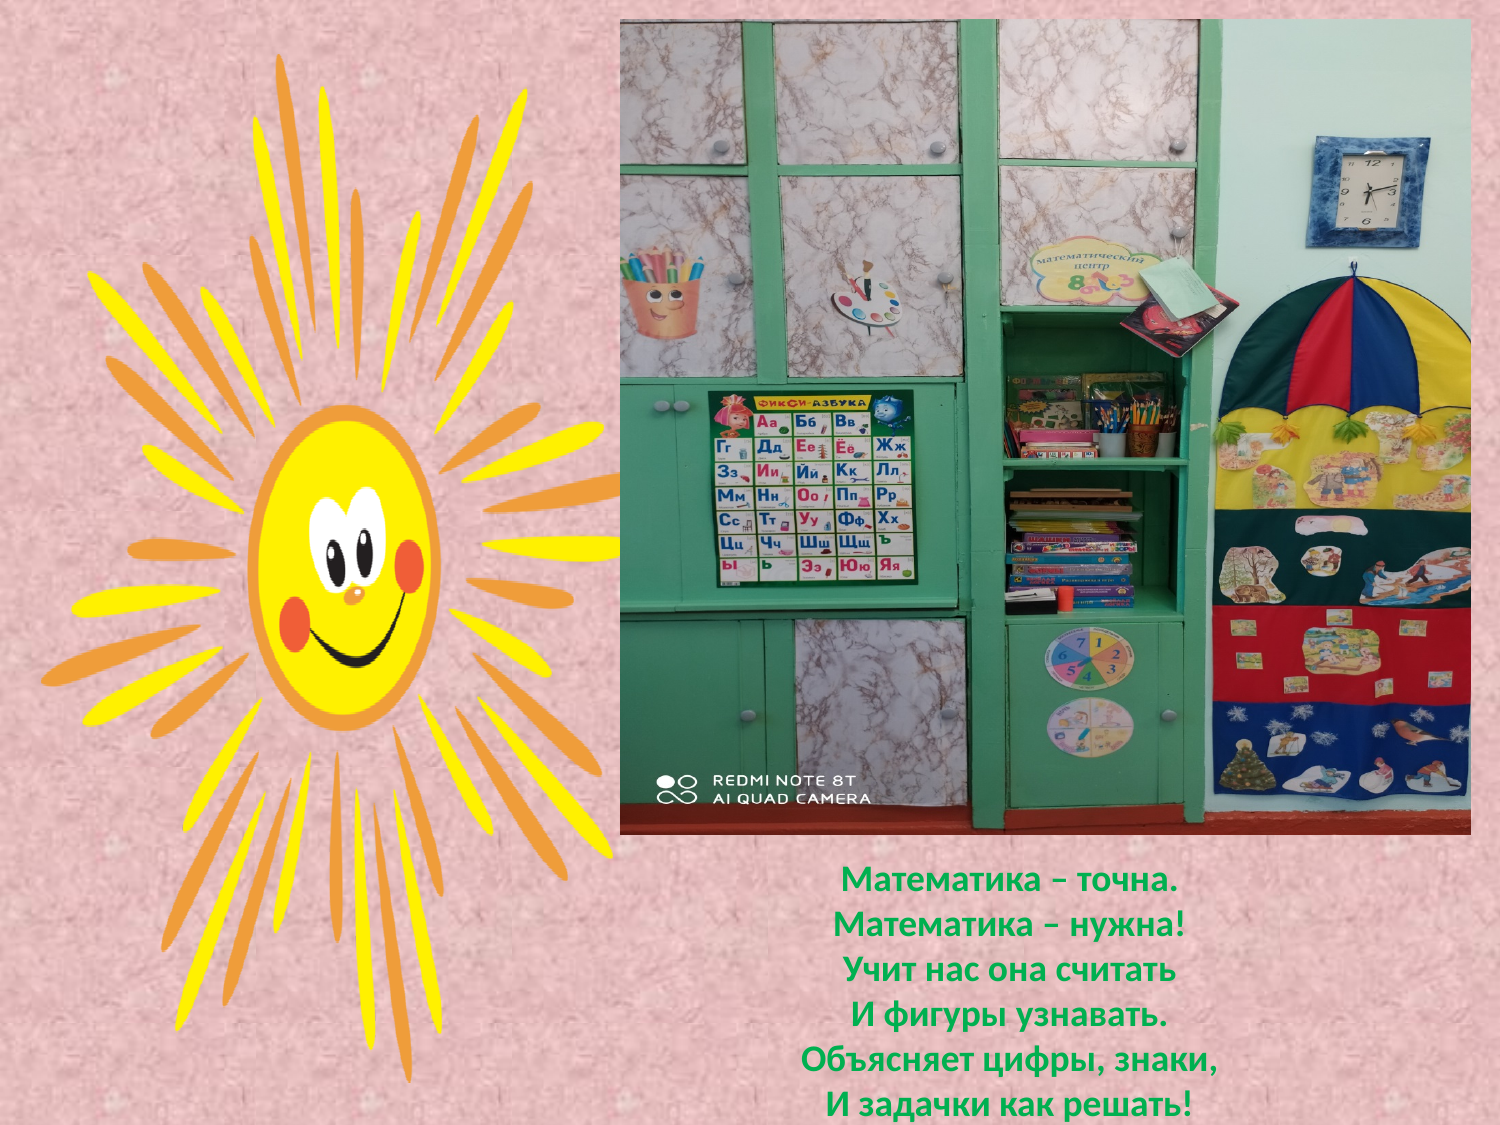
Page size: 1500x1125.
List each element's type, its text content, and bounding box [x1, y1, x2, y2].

picture [0, 0, 1500, 1125]
text_box Математика – точна. Математика – нужна! Учит нас она считать И фигуры узнавать. Объясняет цифры, знаки, И задачки как решать! [714, 879, 1306, 1125]
